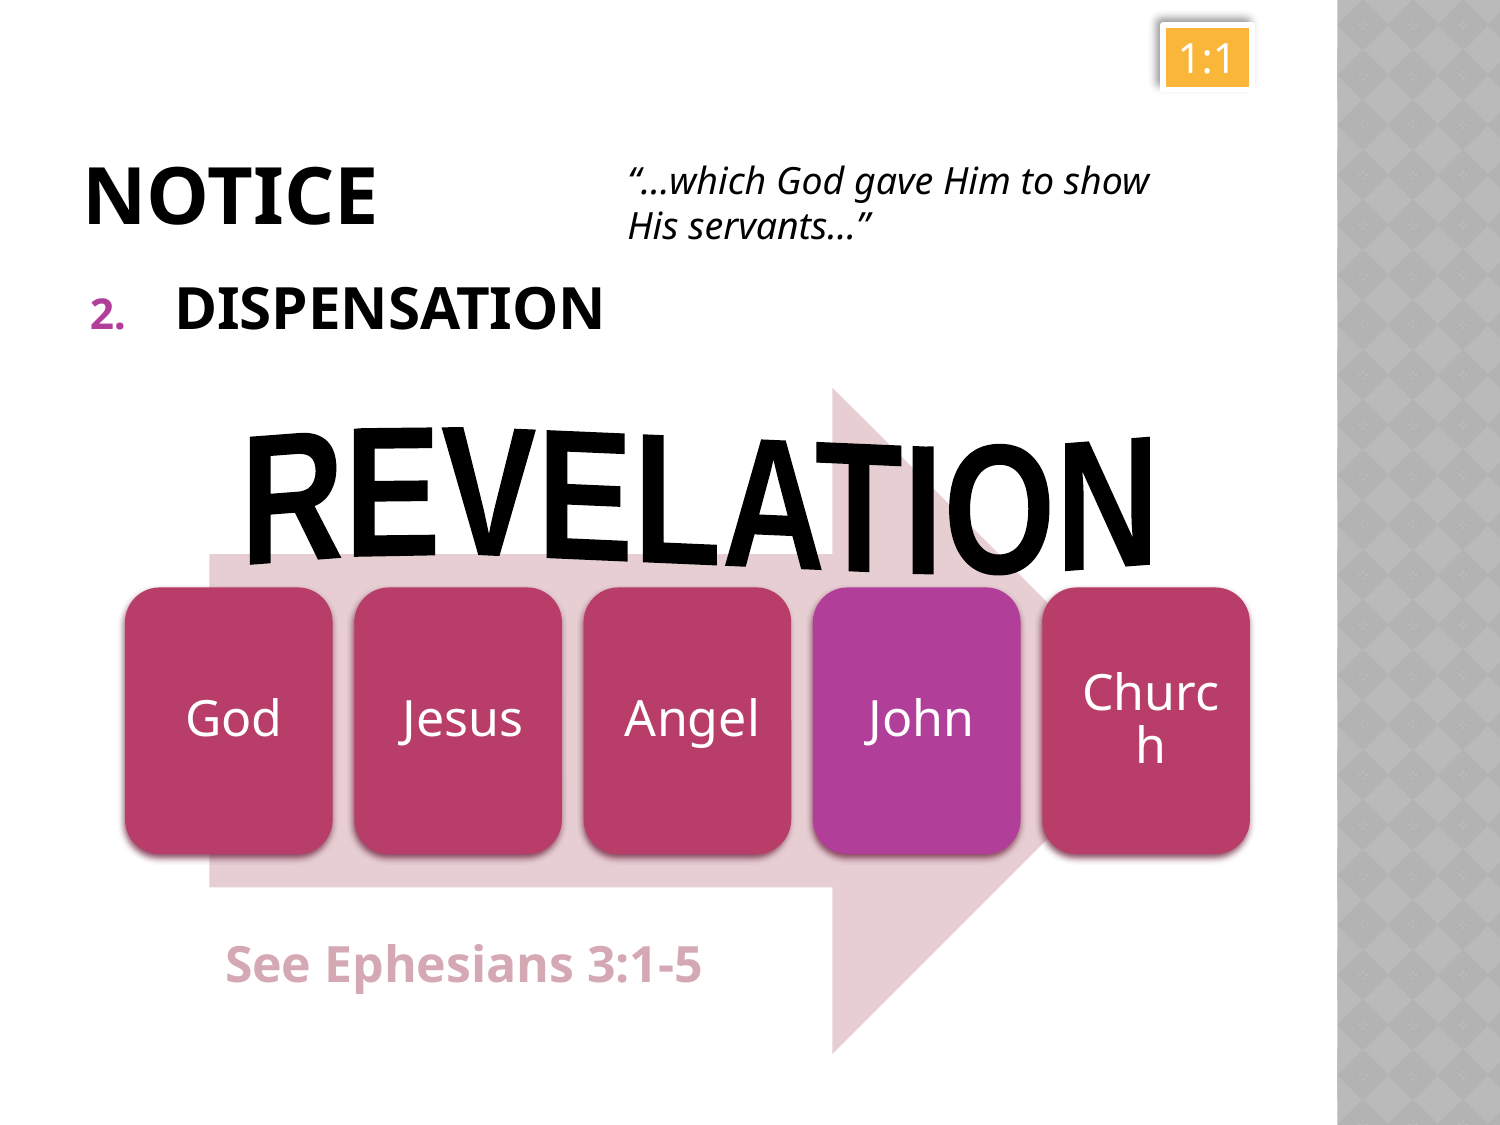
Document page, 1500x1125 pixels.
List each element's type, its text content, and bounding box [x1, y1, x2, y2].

list DISPENSATION [75, 264, 1263, 375]
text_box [124, 387, 1251, 1055]
title notice [75, 52, 1263, 240]
text_box 1:1 [1160, 22, 1255, 92]
text_box “…which God gave Him to show His servants…” [612, 149, 1200, 255]
